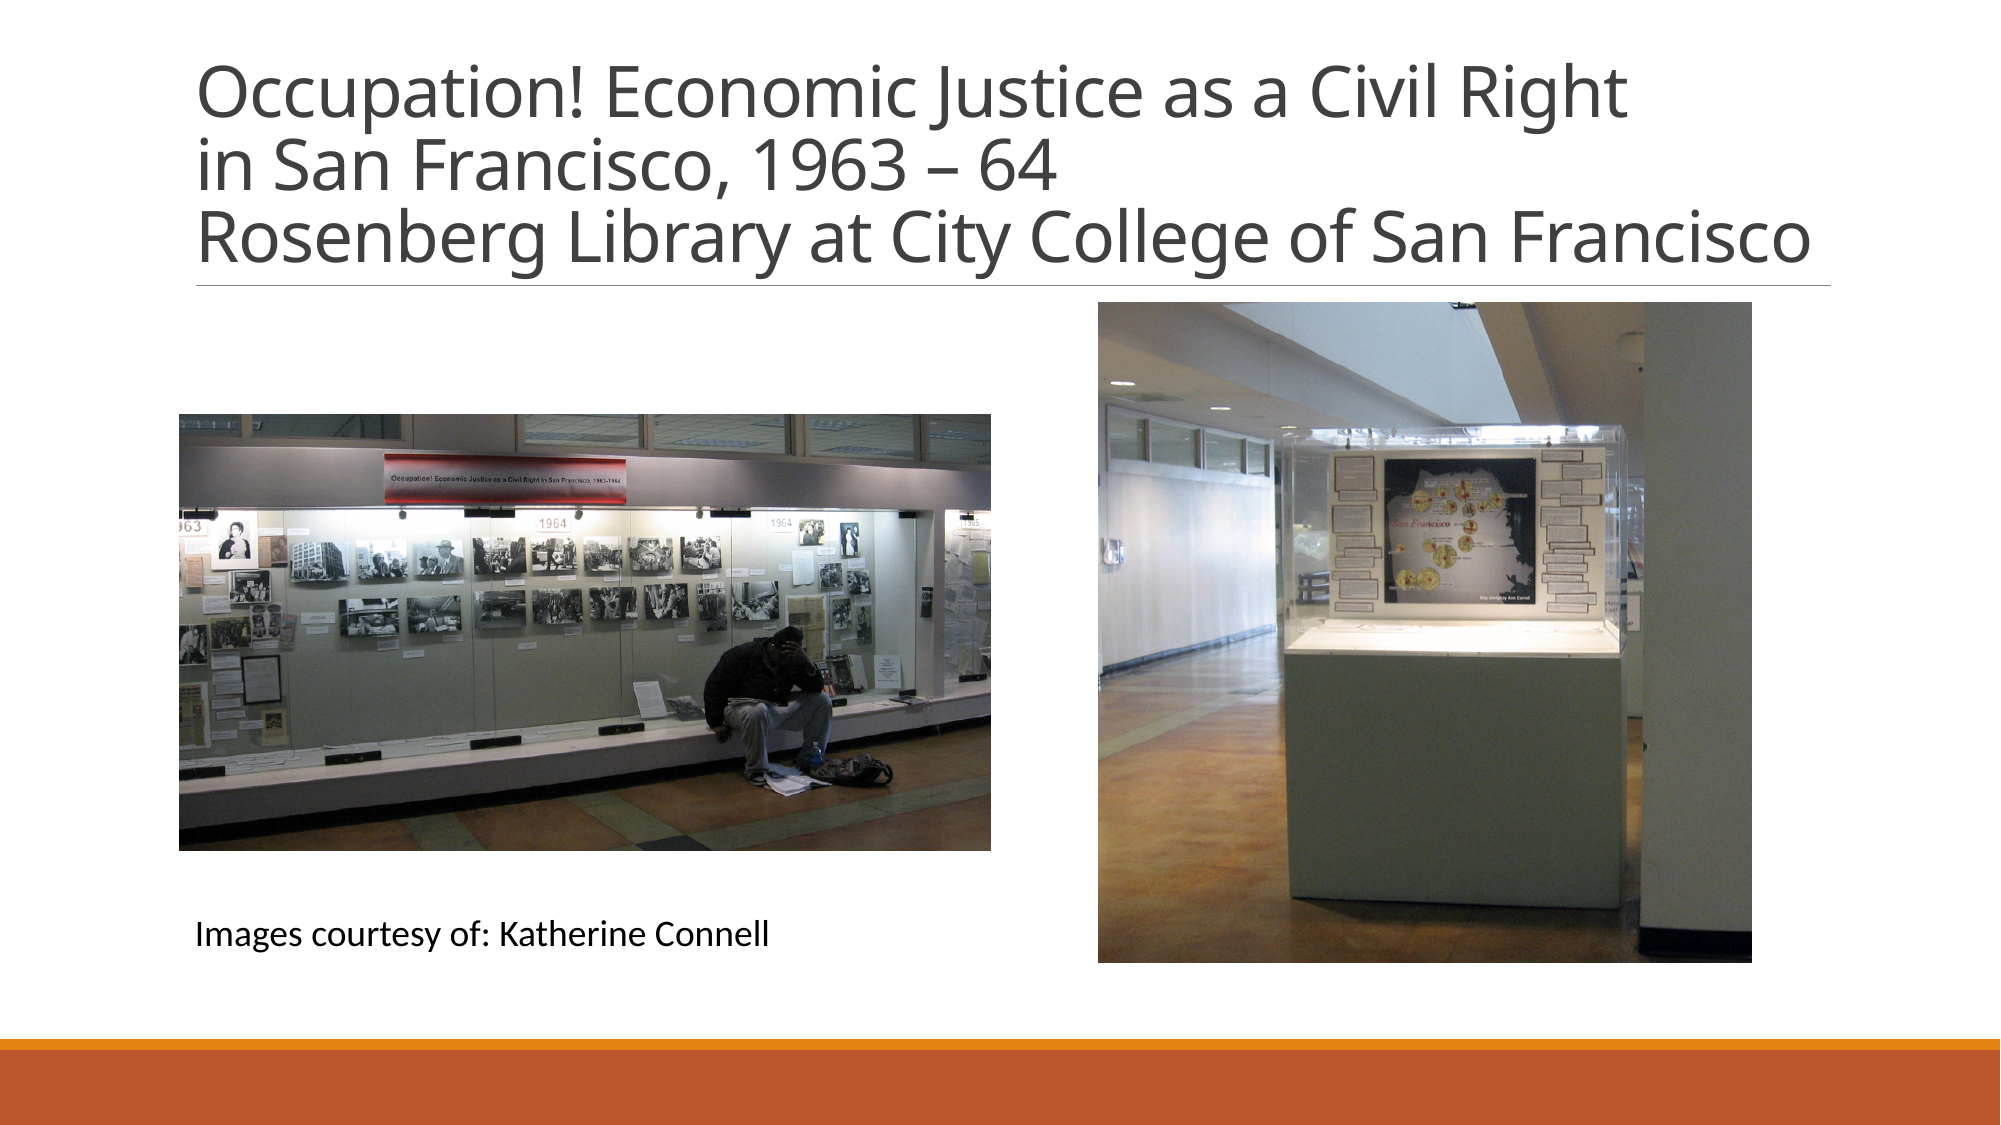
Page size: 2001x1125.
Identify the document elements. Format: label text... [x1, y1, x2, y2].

text_box Images courtesy of: Katherine Connell [179, 901, 1011, 962]
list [1097, 302, 1752, 964]
title Occupation! Economic Justice as a Civil Right in San Francisco, 1963 – 64 Rosenberg Library at City College of San Francisco [180, 47, 1830, 285]
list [179, 414, 991, 852]
